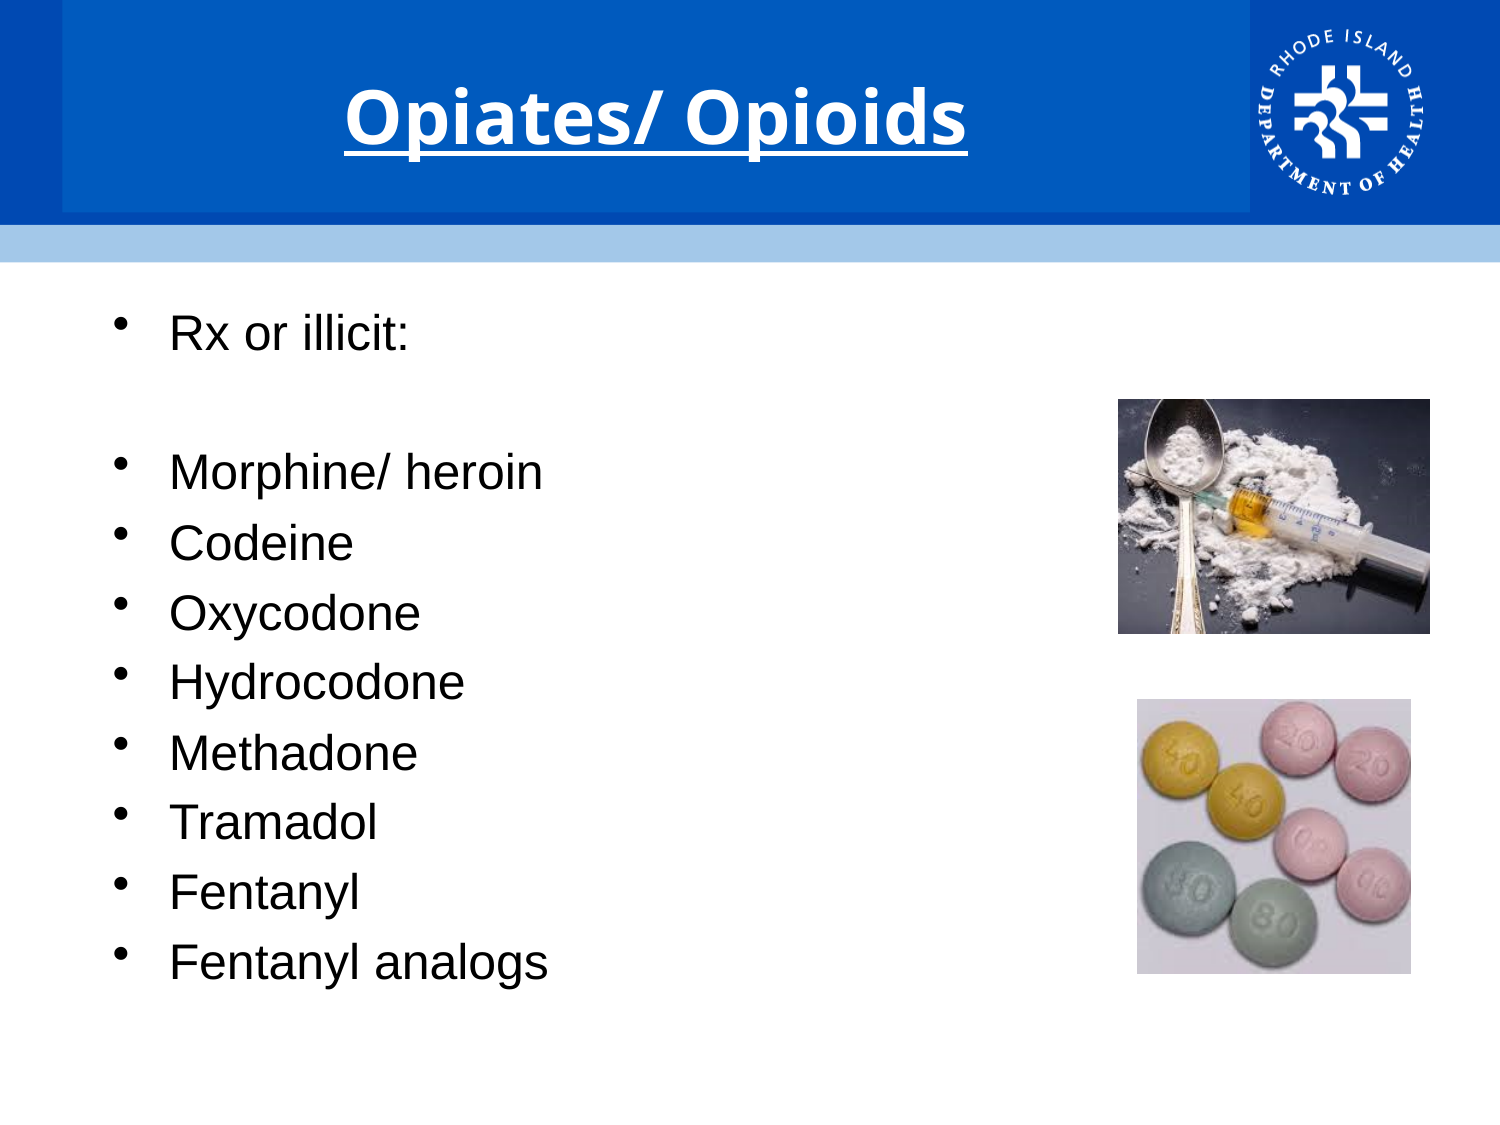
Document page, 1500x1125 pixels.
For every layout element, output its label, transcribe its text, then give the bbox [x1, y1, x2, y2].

picture [0, 0, 1500, 224]
picture [1136, 699, 1411, 974]
picture [1117, 399, 1430, 634]
list Rx or illicit: Morphine/ heroin Codeine Oxycodone Hydrocodone Methadone Tramadol Fentanyl Fentanyl analogs [112, 299, 1388, 1054]
title Opiates/ Opioids [62, 0, 1251, 213]
